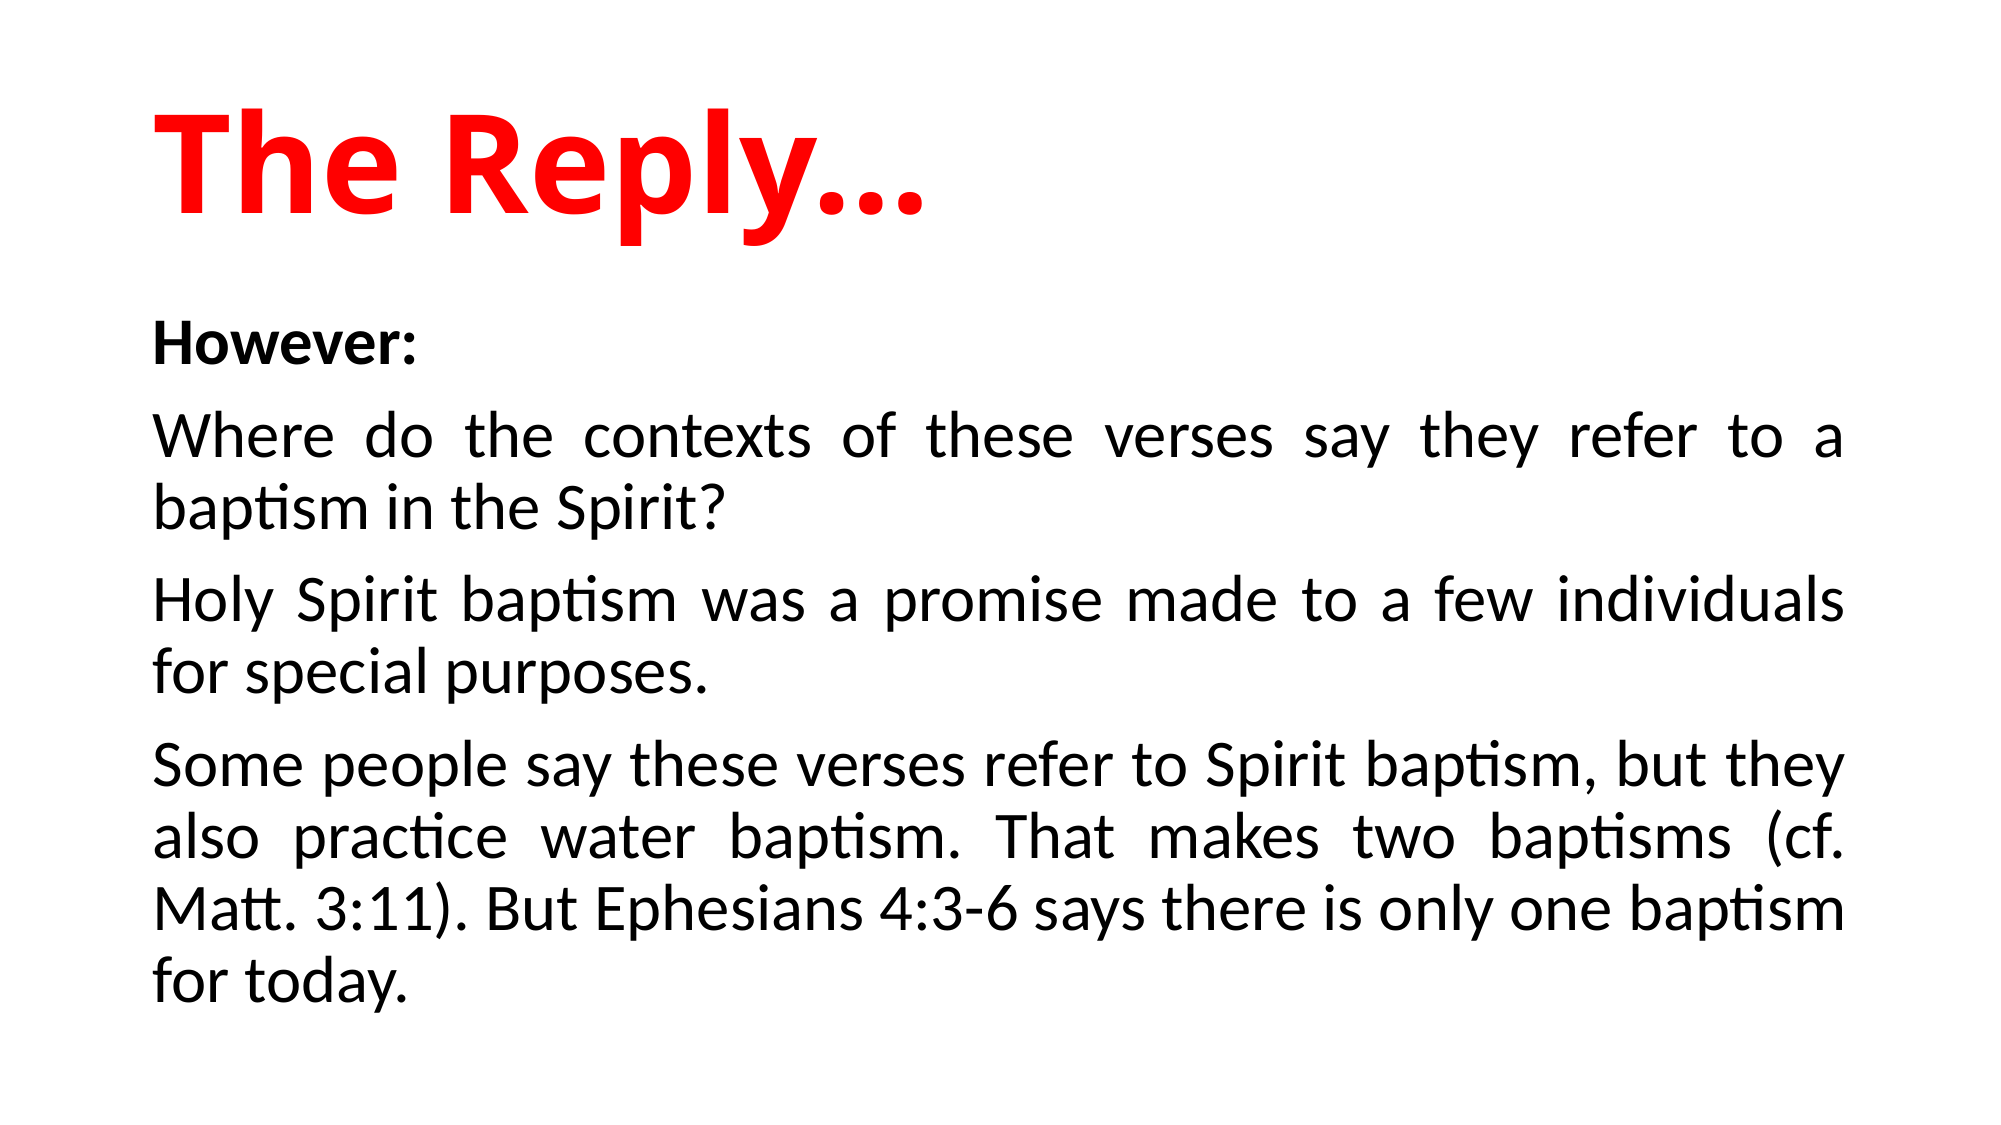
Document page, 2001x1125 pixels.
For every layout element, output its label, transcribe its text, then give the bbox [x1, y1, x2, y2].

title The Reply… [137, 59, 1863, 278]
list However: Where do the contexts of these verses say they refer to a baptism in the Spirit? Holy Spirit baptism was a promise made to a few individuals for special purposes. Some people say these verses refer to Spirit baptism, but they also practice water baptism. That makes two baptisms (cf. Matt. 3:11). But Ephesians 4:3-6 says there is only one baptism for today. [137, 299, 1863, 1014]
